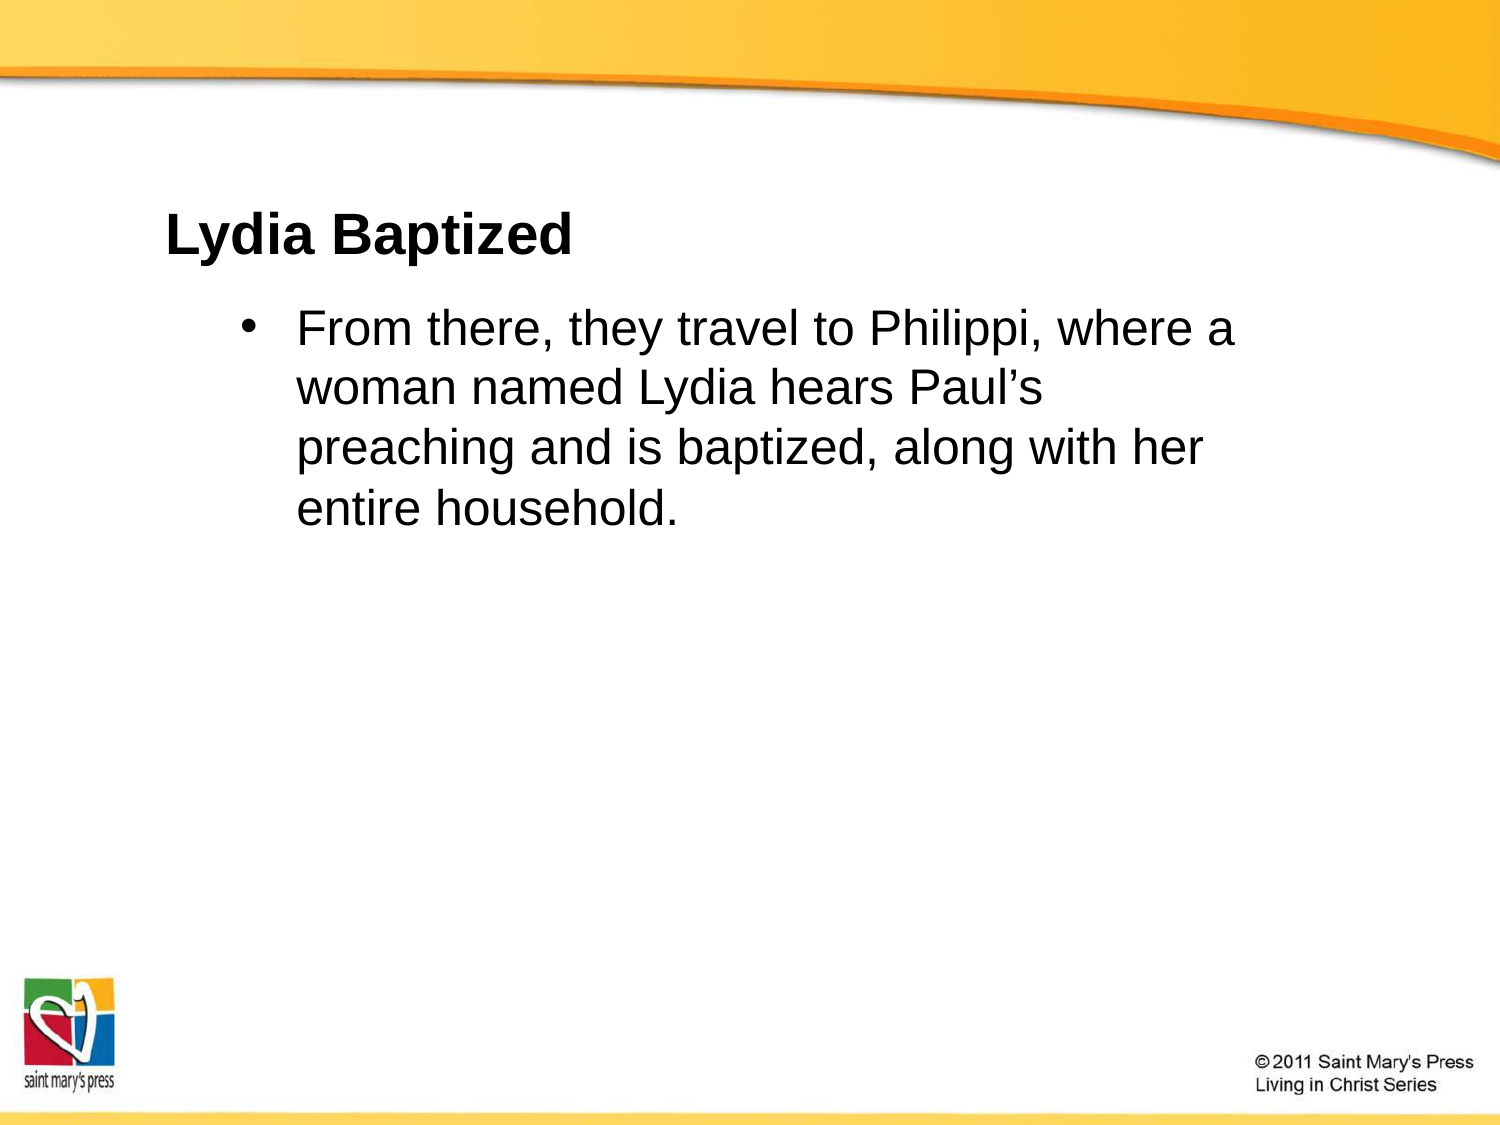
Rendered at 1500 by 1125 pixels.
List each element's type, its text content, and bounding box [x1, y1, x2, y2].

picture [0, 0, 1500, 1125]
title Lydia Baptized [150, 187, 1500, 275]
list From there, they travel to Philippi, where a woman named Lydia hears Paul’s preaching and is baptized, along with her entire household. [225, 287, 1288, 1005]
